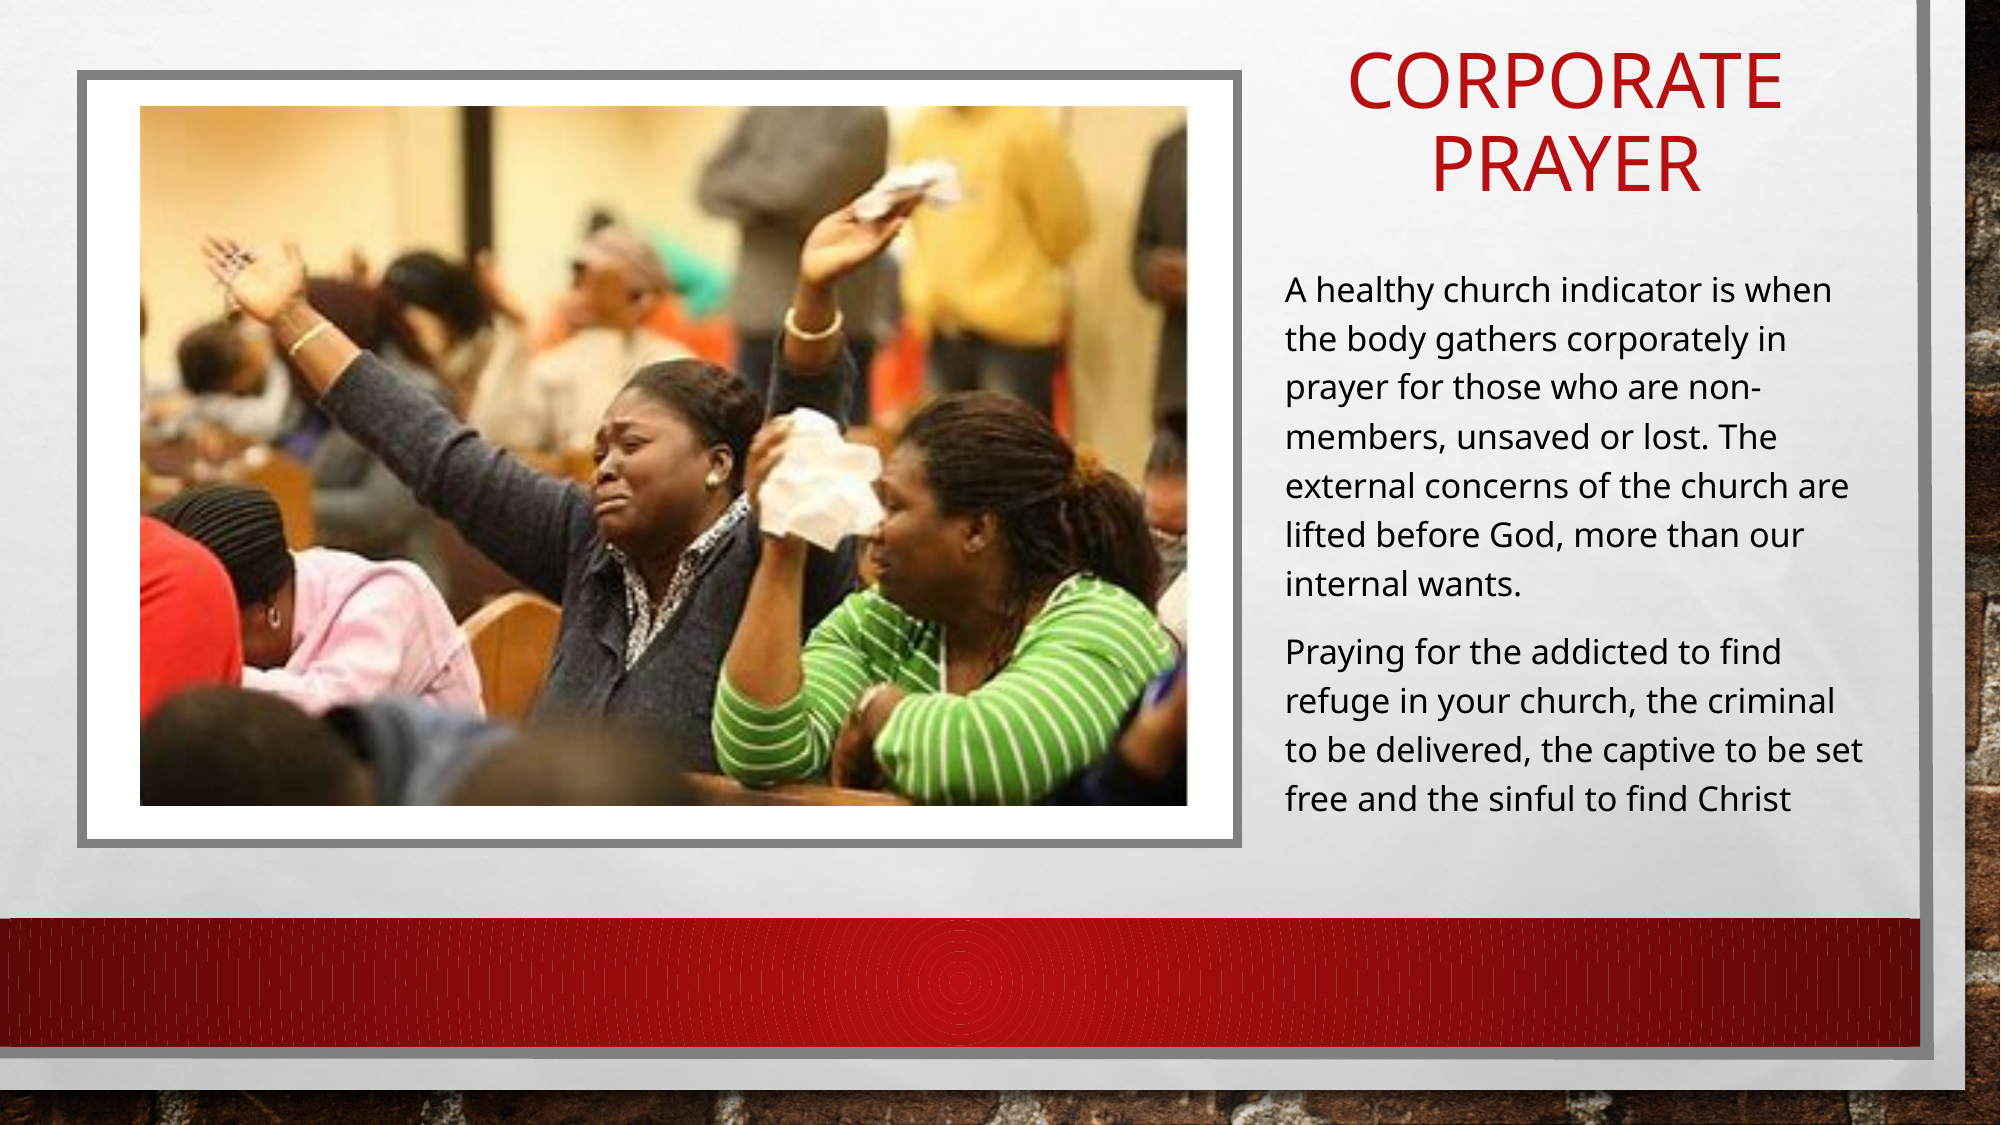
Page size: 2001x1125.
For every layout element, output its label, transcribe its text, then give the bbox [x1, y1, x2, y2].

list A healthy church indicator is when the body gathers corporately in prayer for those who are non-members, unsaved or lost. The external concerns of the church are lifted before God, more than our internal wants. Praying for the addicted to find refuge in your church, the criminal to be delivered, the captive to be set free and the sinful to find Christ [1269, 252, 1883, 867]
title Corporate prayer [1313, 30, 1818, 220]
text_box [80, 73, 1239, 845]
picture [0, 0, 2000, 1125]
picture [140, 106, 1192, 806]
